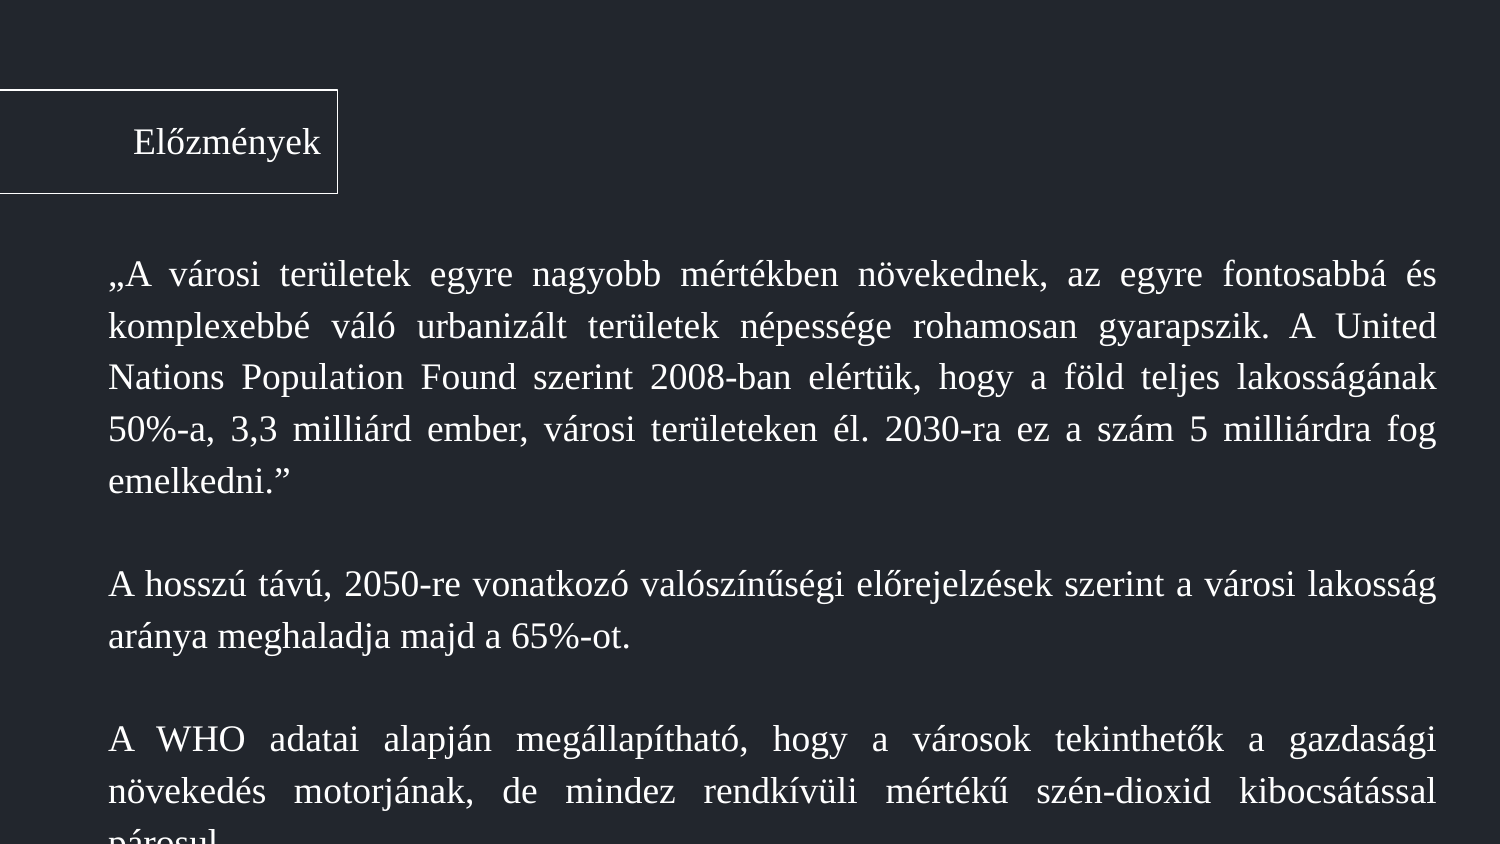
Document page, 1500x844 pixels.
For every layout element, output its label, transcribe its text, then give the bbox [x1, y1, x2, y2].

title Előzmények [118, 62, 338, 218]
list „A városi területek egyre nagyobb mértékben növekednek, az egyre fontosabbá és komplexebbé váló urbanizált területek népessége rohamosan gyarapszik. A United Nations Population Found szerint 2008-ban elértük, hogy a föld teljes lakosságának 50%-a, 3,3 milliárd ember, városi területeken él. 2030-ra ez a szám 5 milliárdra fog emelkedni.” A hosszú távú, 2050-re vonatkozó valószínűségi előrejelzések szerint a városi lakosság aránya meghaladja majd a 65%-ot. A WHO adatai alapján megállapítható, hogy a városok tekinthetők a gazdasági növekedés motorjának, de mindez rendkívüli mértékű szén-dioxid kibocsátással párosul. [74, 182, 1454, 707]
